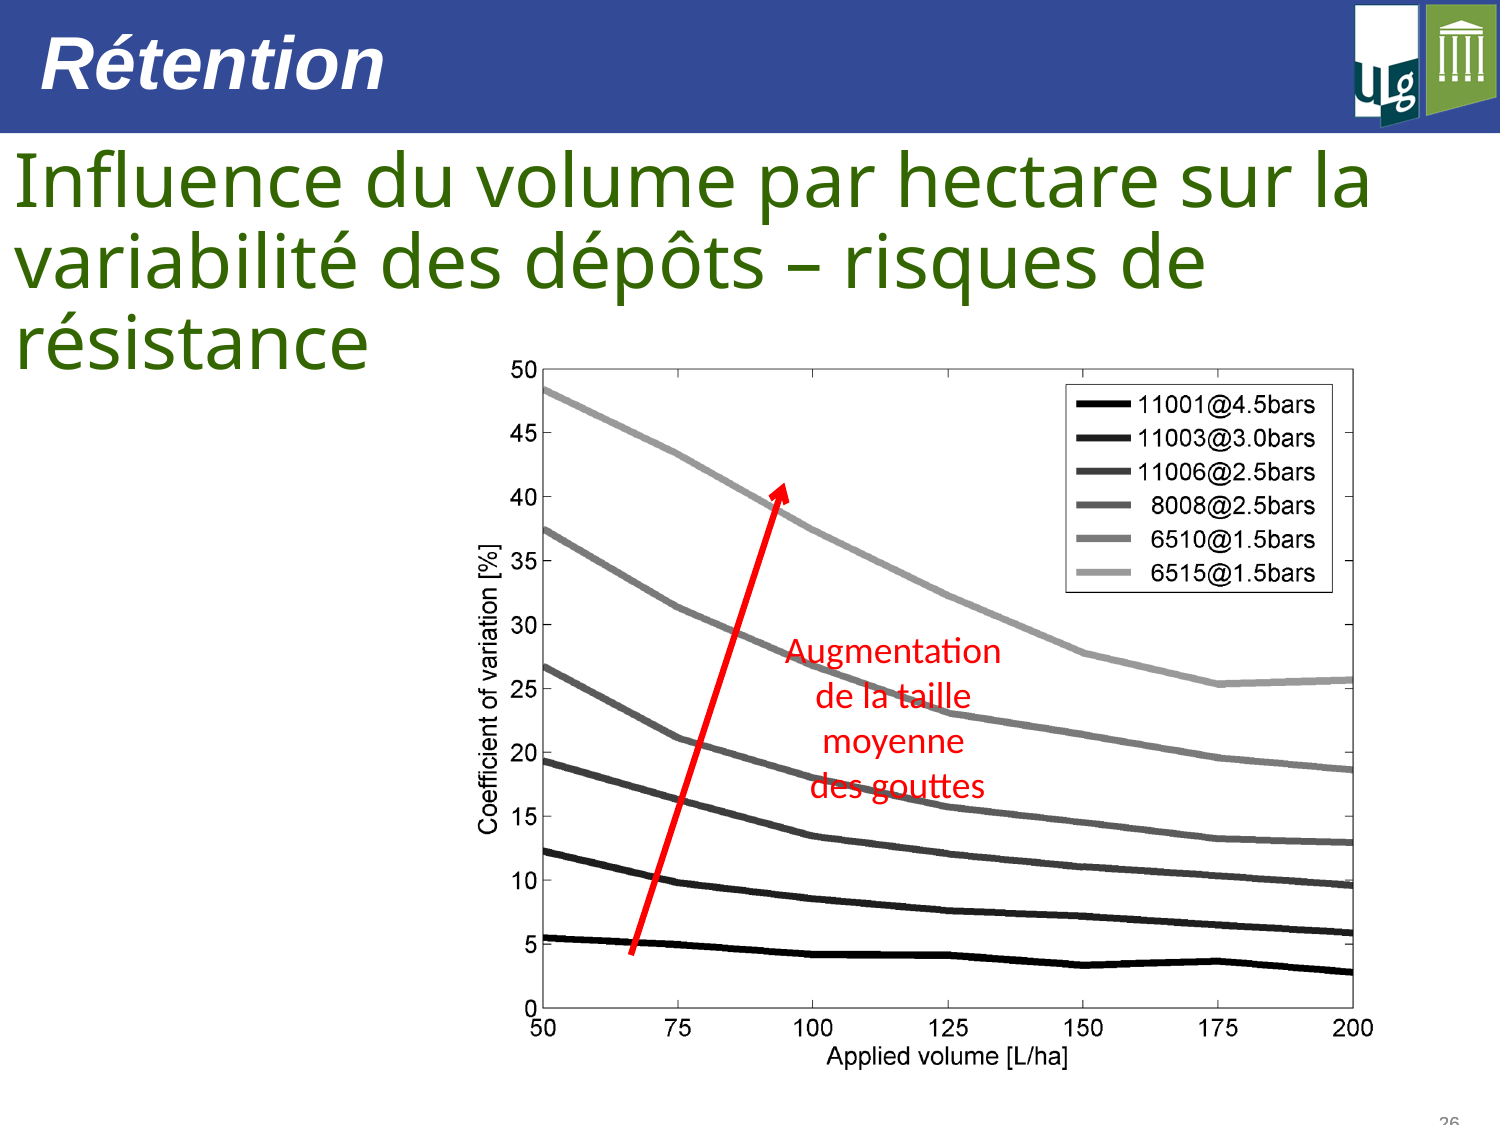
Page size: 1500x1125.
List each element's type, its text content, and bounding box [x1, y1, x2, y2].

text_box Influence du volume par hectare sur la variabilité des dépôts – risques de résistance [0, 135, 1500, 353]
picture [0, 1, 1500, 135]
text_box 26 [1125, 1092, 1475, 1125]
text_box [74, 45, 1425, 135]
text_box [630, 482, 785, 956]
picture [0, 310, 1500, 1125]
text_box Rétention [25, 7, 1268, 113]
text_box [99, 70, 1450, 135]
